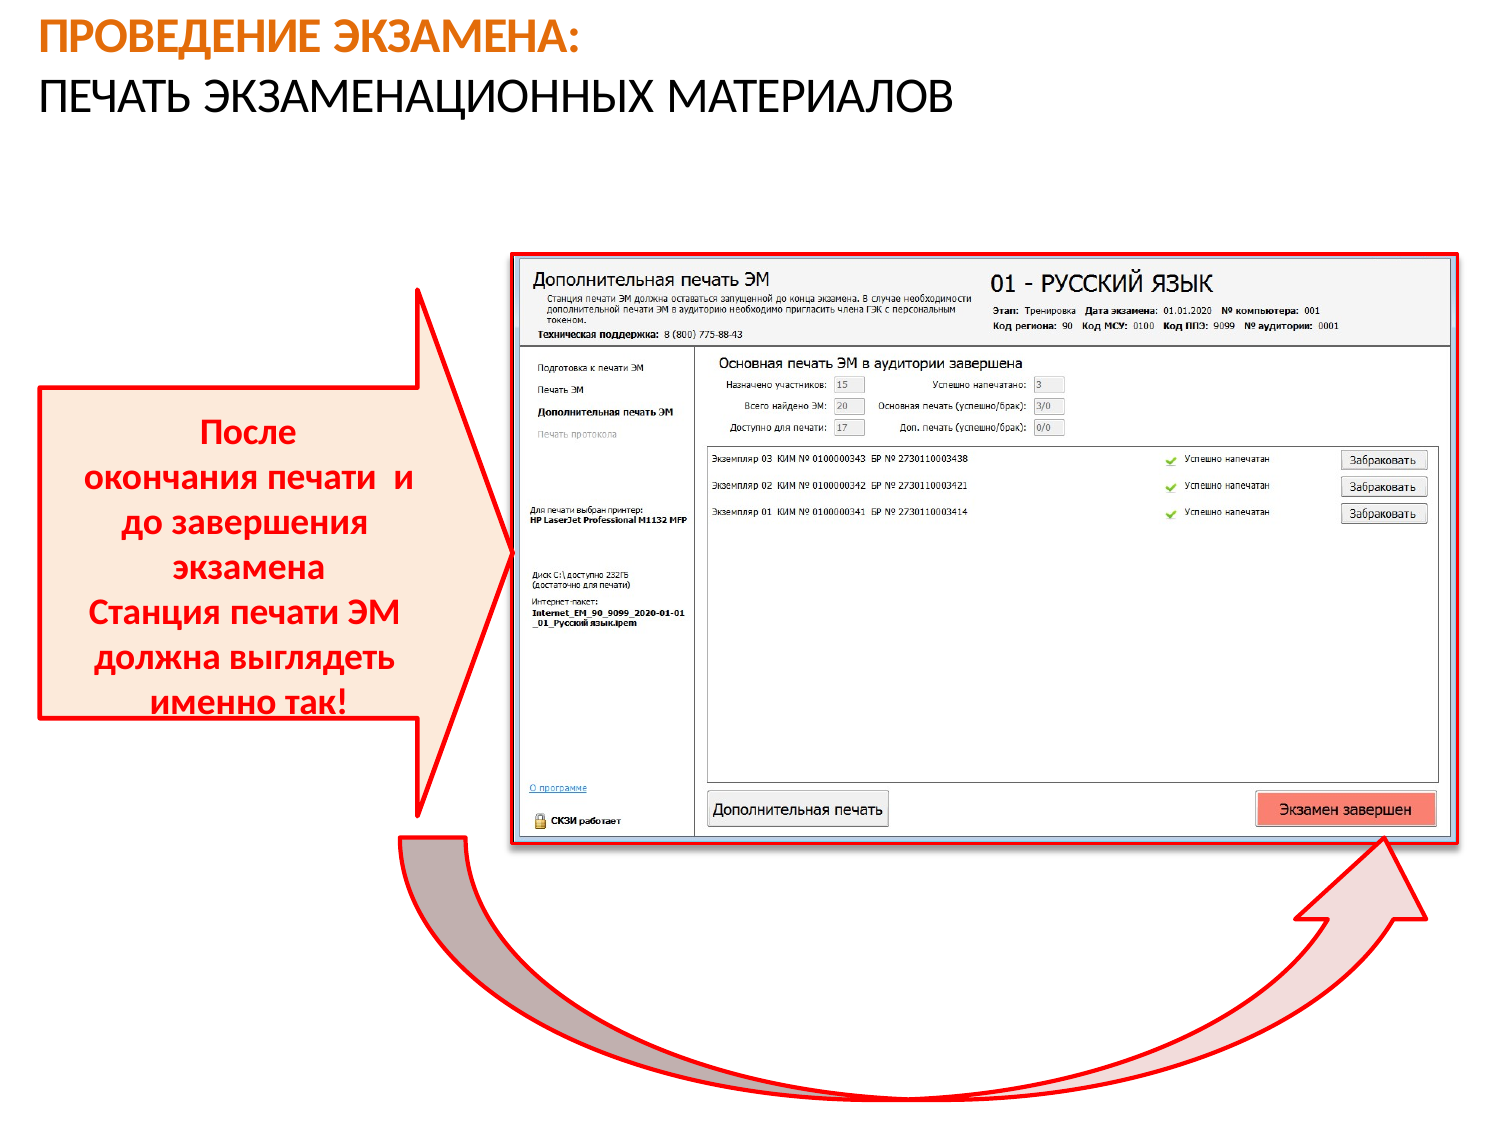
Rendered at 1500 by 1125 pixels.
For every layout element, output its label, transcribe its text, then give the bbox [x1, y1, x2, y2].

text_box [37, 249, 1468, 860]
text_box ПРОВЕДЕНИЕ ЭКЗАМЕНА: ПЕЧАТЬ ЭКЗАМЕНАЦИОННЫХ МАТЕРИАЛОВ [36, 0, 1105, 123]
text_box [401, 869, 1429, 1103]
